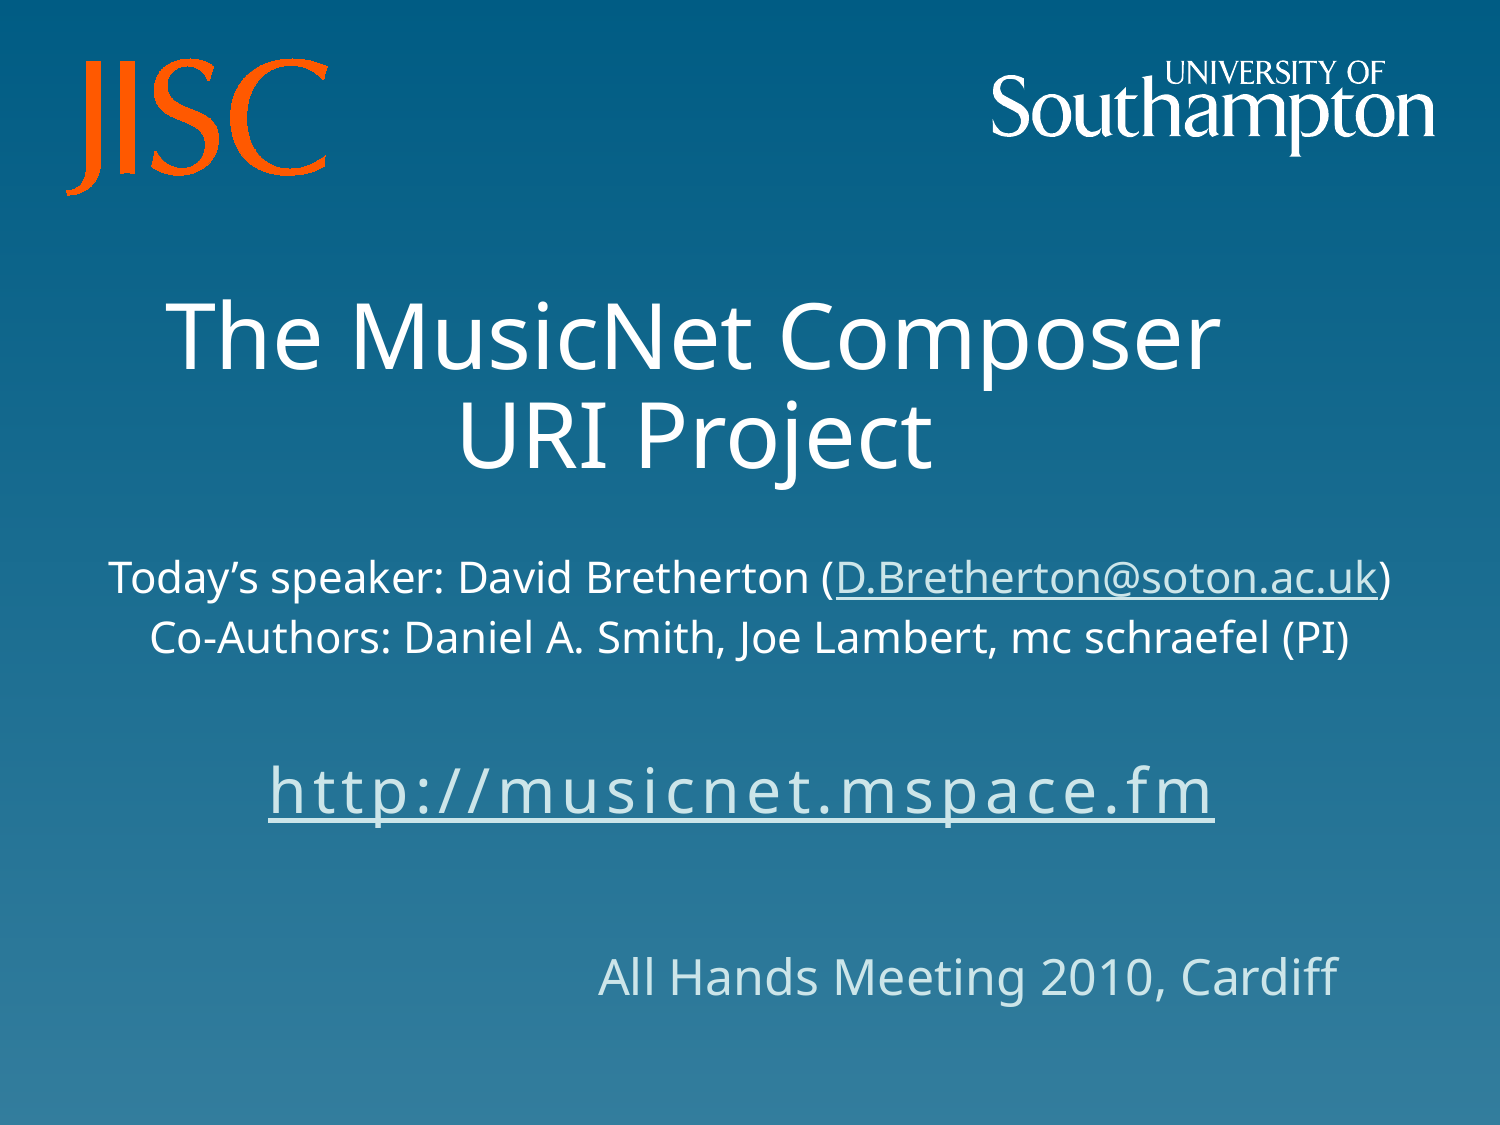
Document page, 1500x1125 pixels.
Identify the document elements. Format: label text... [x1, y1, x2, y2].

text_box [64, 58, 328, 197]
text_box http://musicnet.mspace.fm [58, 752, 1441, 858]
text_box Today’s speaker: David Bretherton (D.Bretherton@soton.ac.uk) Co-Authors: Daniel A. Smith, Joe Lambert, mc schraefel (PI) [53, 542, 1447, 670]
text_box The MusicNet Composer URI Project [58, 290, 1354, 542]
title All Hands Meeting 2010, Cardiff [597, 952, 1424, 1059]
